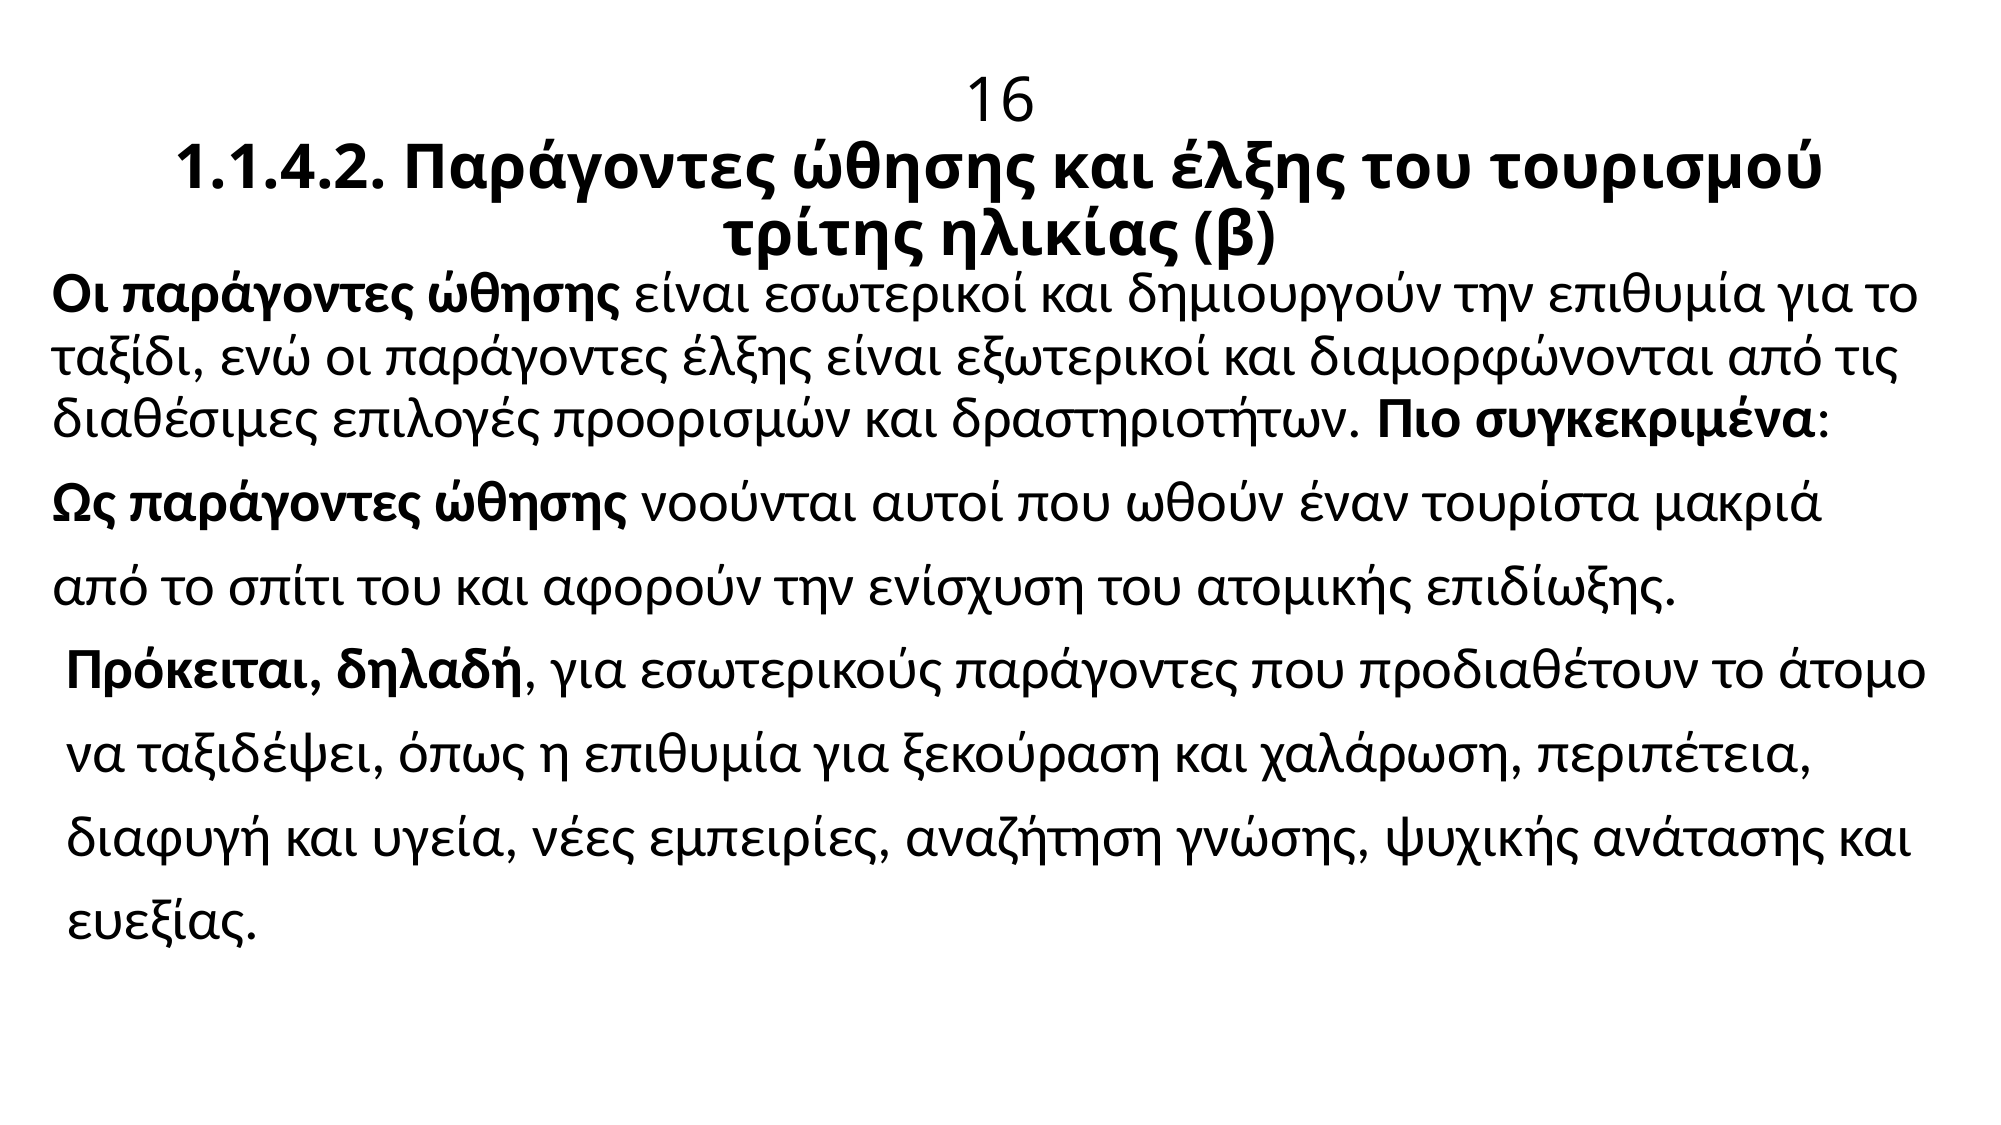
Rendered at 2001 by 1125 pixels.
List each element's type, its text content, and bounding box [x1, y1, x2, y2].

title 16 1.1.4.2. Παράγοντες ώθησης και έλξης του τουρισμού τρίτης ηλικίας (β) [137, 59, 1863, 254]
list Οι παράγοντες ώθησης είναι εσωτερικοί και δημιουργούν την επιθυμία για το ταξίδι, ενώ οι παράγοντες έλξης είναι εξωτερικοί και διαμορφώνονται από τις διαθέσιμες επιλογές προορισμών και δραστηριοτήτων. Πιο συγκεκριμένα: Ως παράγοντες ώθησης νοούνται αυτοί που ωθούν έναν τουρίστα μακριά από το σπίτι του και αφορούν την ενίσχυση του ατομικής επιδίωξης. Πρόκειται, δηλαδή, για εσωτερικούς παράγοντες που προδιαθέτουν το άτομο να ταξιδέψει, όπως η επιθυμία για ξεκούραση και χαλάρωση, περιπέτεια, διαφυγή και υγεία, νέες εμπειρίες, αναζήτηση γνώσης, ψυχικής ανάτασης και ευεξίας. [37, 254, 1956, 1081]
